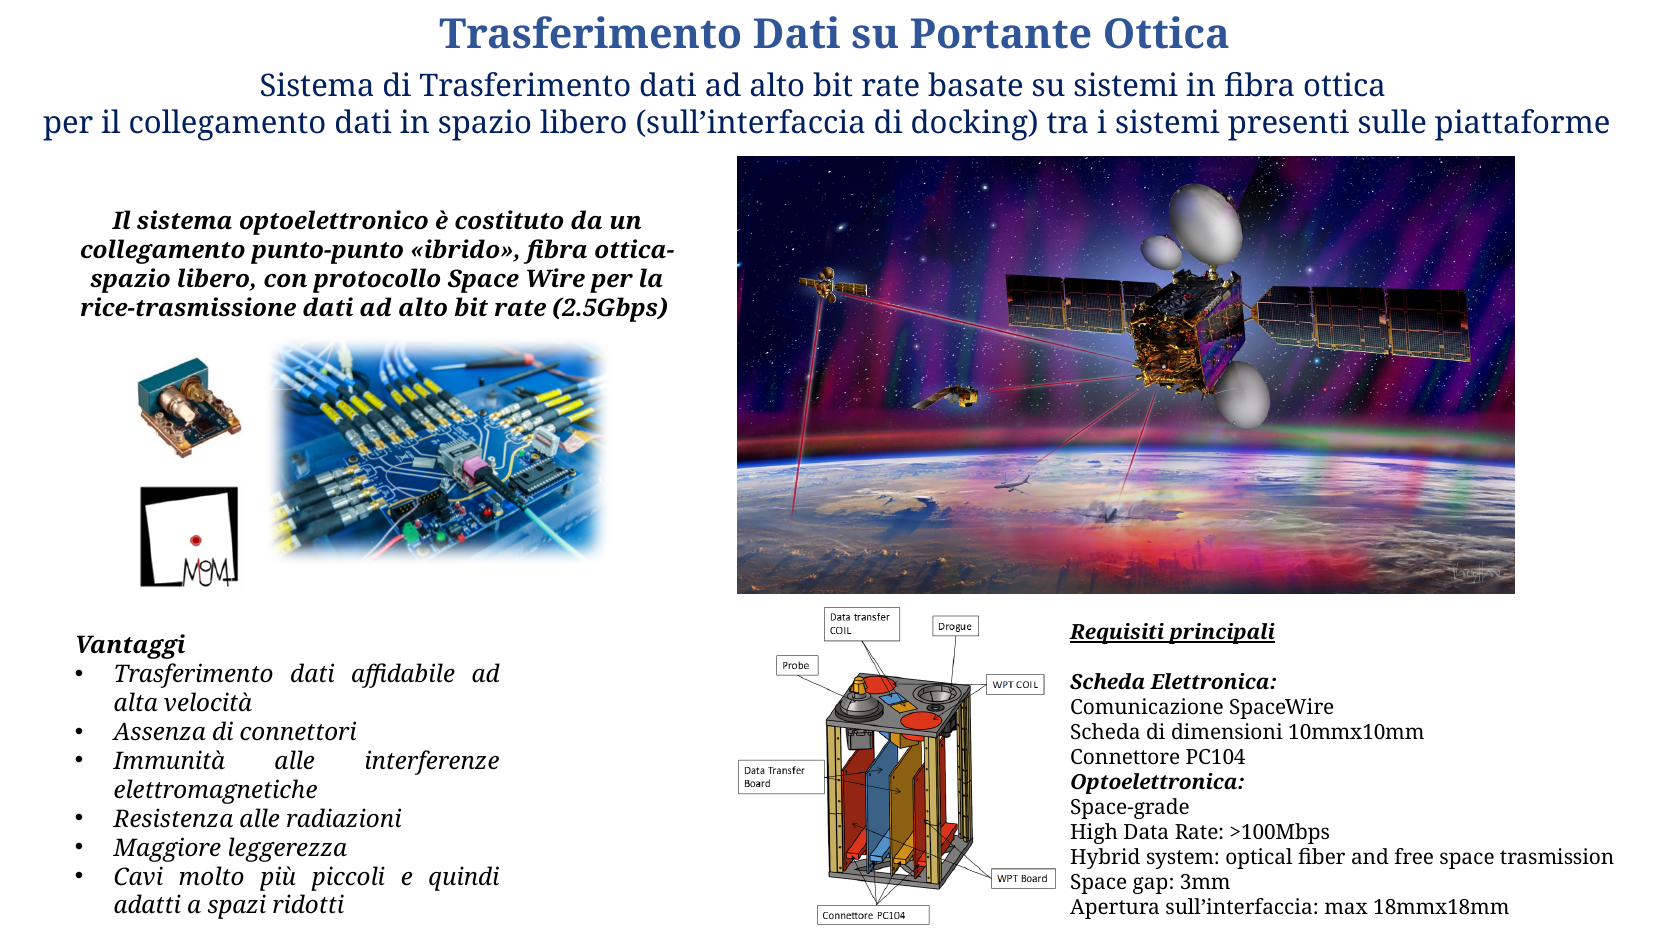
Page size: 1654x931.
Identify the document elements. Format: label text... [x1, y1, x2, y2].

text_box Requisiti principali Scheda Elettronica: Comunicazione SpaceWire Scheda di dimensioni 10mmx10mm Connettore PC104 Optoelettronica: Space-grade High Data Rate: >100Mbps Hybrid system: optical fiber and free space trasmission Space gap: 3mm Apertura sull’interfaccia: max 18mmx18mm [1056, 611, 1643, 926]
text_box Vantaggi Trasferimento dati affidabile ad alta velocità Assenza di connettori Immunità alle interferenze elettromagnetiche Resistenza alle radiazioni Maggiore leggerezza Cavi molto più piccoli e quindi adatti a spazi ridotti [60, 621, 515, 927]
text_box Il sistema optoelettronico è costituto da un collegamento punto-punto «ibrido», fibra ottica-spazio libero, con protocollo Space Wire per la rice-trasmissione dati ad alto bit rate (2.5Gbps) [60, 197, 695, 329]
text_box Sistema di Trasferimento dati ad alto bit rate basate su sistemi in fibra ottica per il collegamento dati in spazio libero (sull’interfaccia di docking) tra i sistemi presenti sulle piattaforme [0, 57, 1654, 147]
picture [134, 475, 244, 594]
text_box Trasferimento Dati su Portante Ottica [7, 0, 1654, 57]
picture [90, 335, 611, 566]
picture [737, 606, 1056, 929]
picture [737, 156, 1515, 594]
